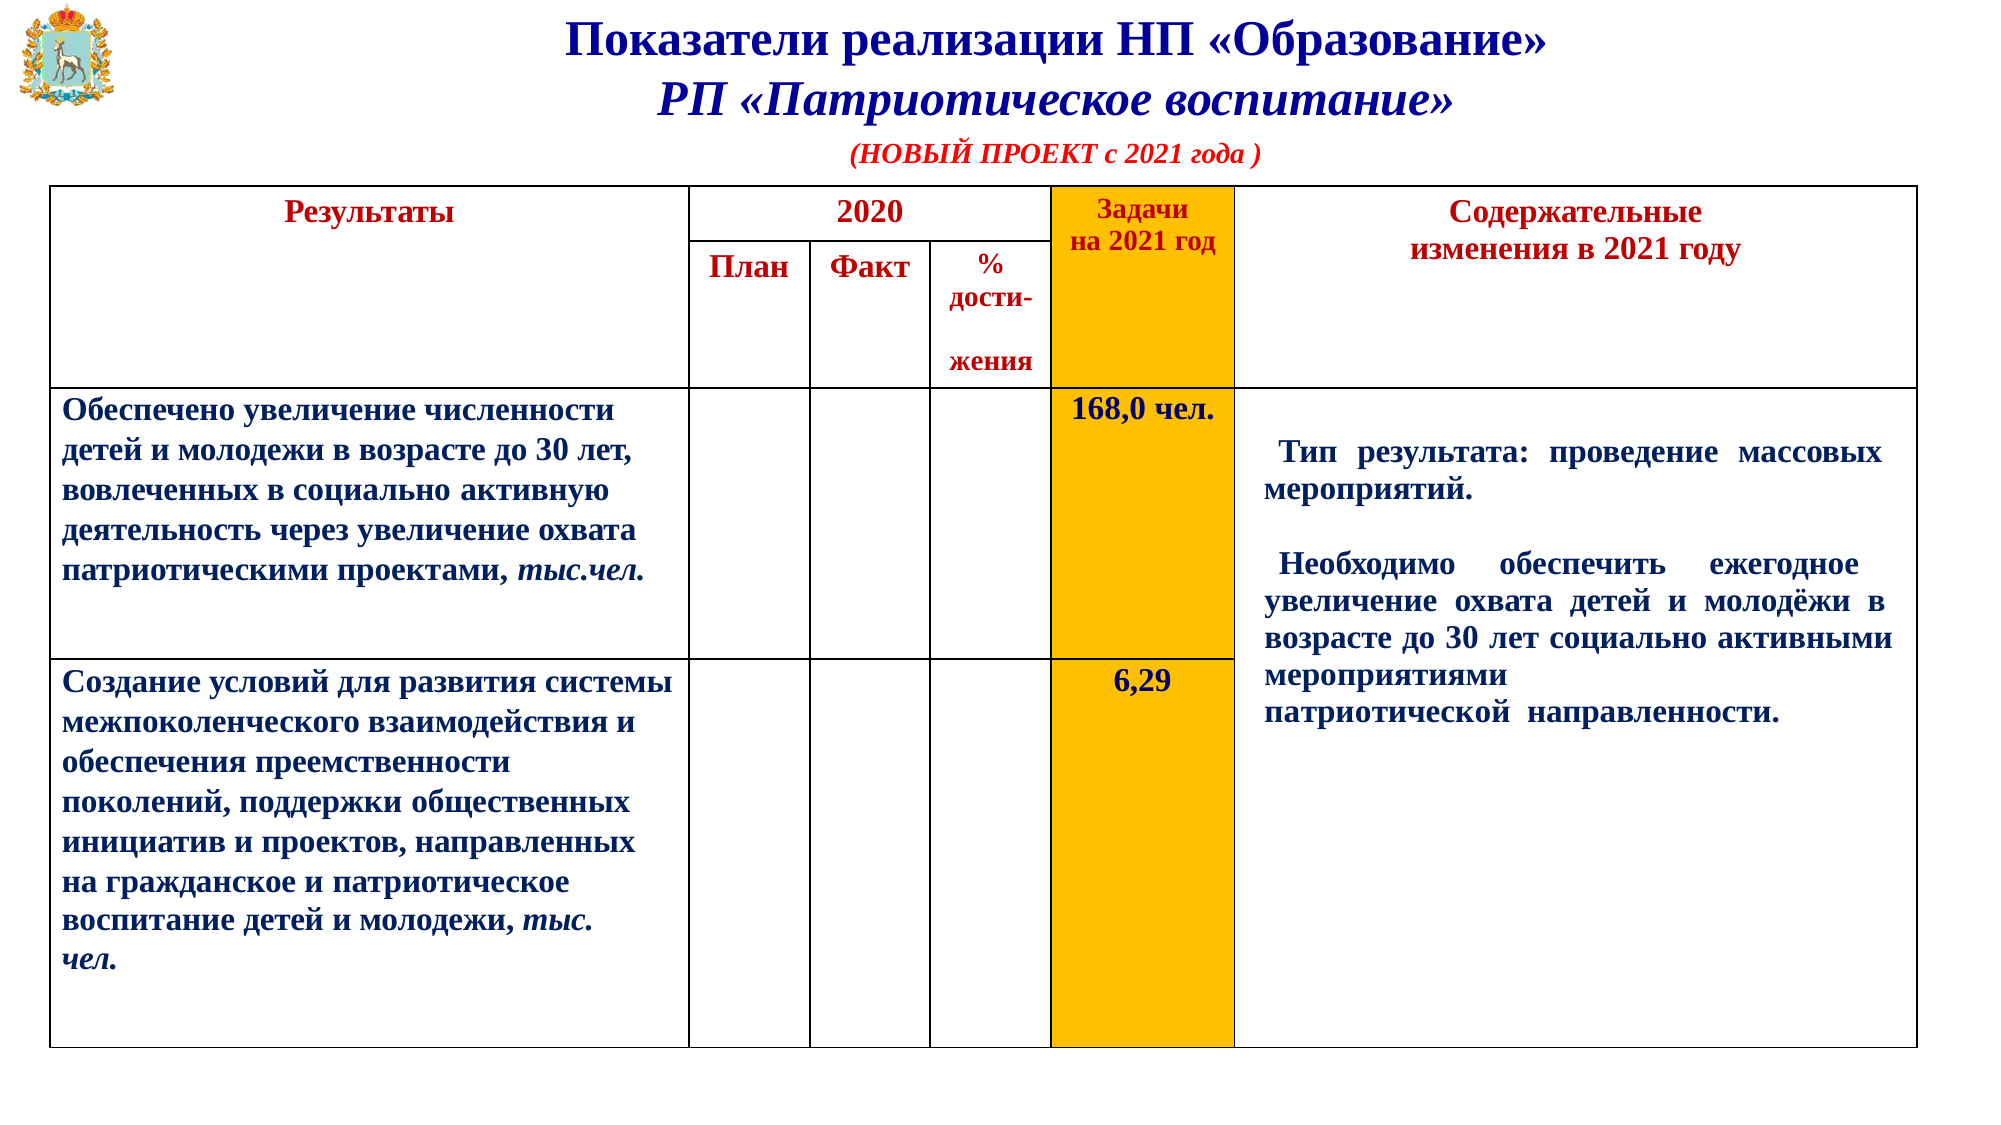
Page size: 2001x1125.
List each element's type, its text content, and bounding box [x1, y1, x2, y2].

table_cell [690, 660, 809, 1047]
table_cell Факт [811, 242, 929, 387]
title Показатели реализации НП «Образование» РП «Патриотическое воспитание» [319, 3, 1681, 185]
table_cell Обеспечено увеличение численности детей и молодежи в возрасте до 30 лет, вовлеченных в социально активную деятельность через увеличение охвата патриотическими проектами, тыс.чел. [51, 389, 688, 658]
table_cell Создание условий для развития системы межпоколенческого взаимодействия и обеспечения преемственности поколений, поддержки общественных инициатив и проектов, направленных на гражданское и патриотическое воспитание детей и молодежи, тыс. чел. [51, 660, 688, 1047]
table_header Задачи на 2021 год [1052, 187, 1234, 387]
table_cell 168,0 чел. [1052, 389, 1234, 658]
table_header Содержательные изменения в 2021 году [1235, 187, 1916, 387]
text_box [19, 3, 114, 106]
table_cell Тип результата: проведение массовых мероприятий. Необходимо обеспечить ежегодное увеличение охвата детей и молодёжи в возрасте до 30 лет социально активными мероприятиями патриотической направленности. [1235, 389, 1916, 1047]
table_header 2020 [690, 187, 1050, 240]
text_box (НОВЫЙ ПРОЕКТ с 2021 года ) [847, 132, 1266, 170]
table_cell [931, 660, 1050, 1047]
table_cell [931, 389, 1050, 658]
table_cell % дости- жения [931, 242, 1050, 387]
table_cell [811, 389, 929, 658]
table_header Результаты [51, 187, 688, 387]
table_cell План [690, 242, 809, 387]
table_cell [690, 389, 809, 658]
table_cell 6,29 [1052, 660, 1234, 1047]
table_cell [811, 660, 929, 1047]
